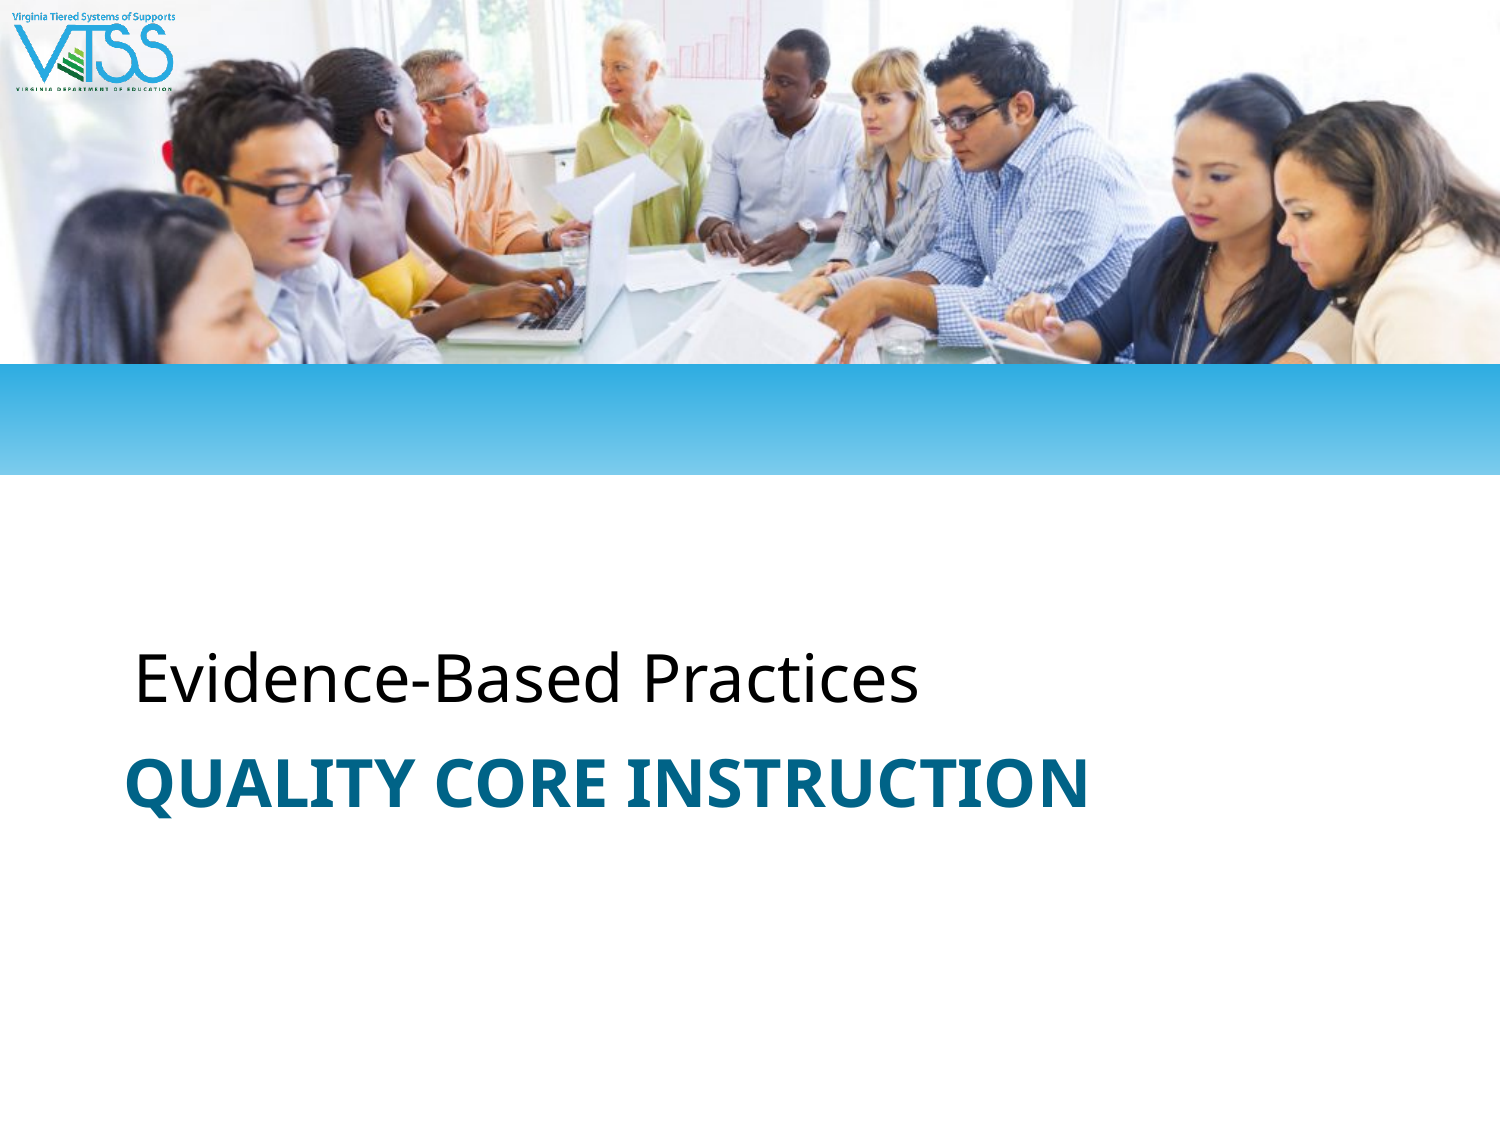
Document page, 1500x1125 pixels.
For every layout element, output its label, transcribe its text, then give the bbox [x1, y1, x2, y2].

text_box Evidence-Based Practices [118, 617, 1394, 723]
title QUALITY CORE INSTRUCTION [108, 733, 1384, 957]
picture [0, 0, 1500, 364]
